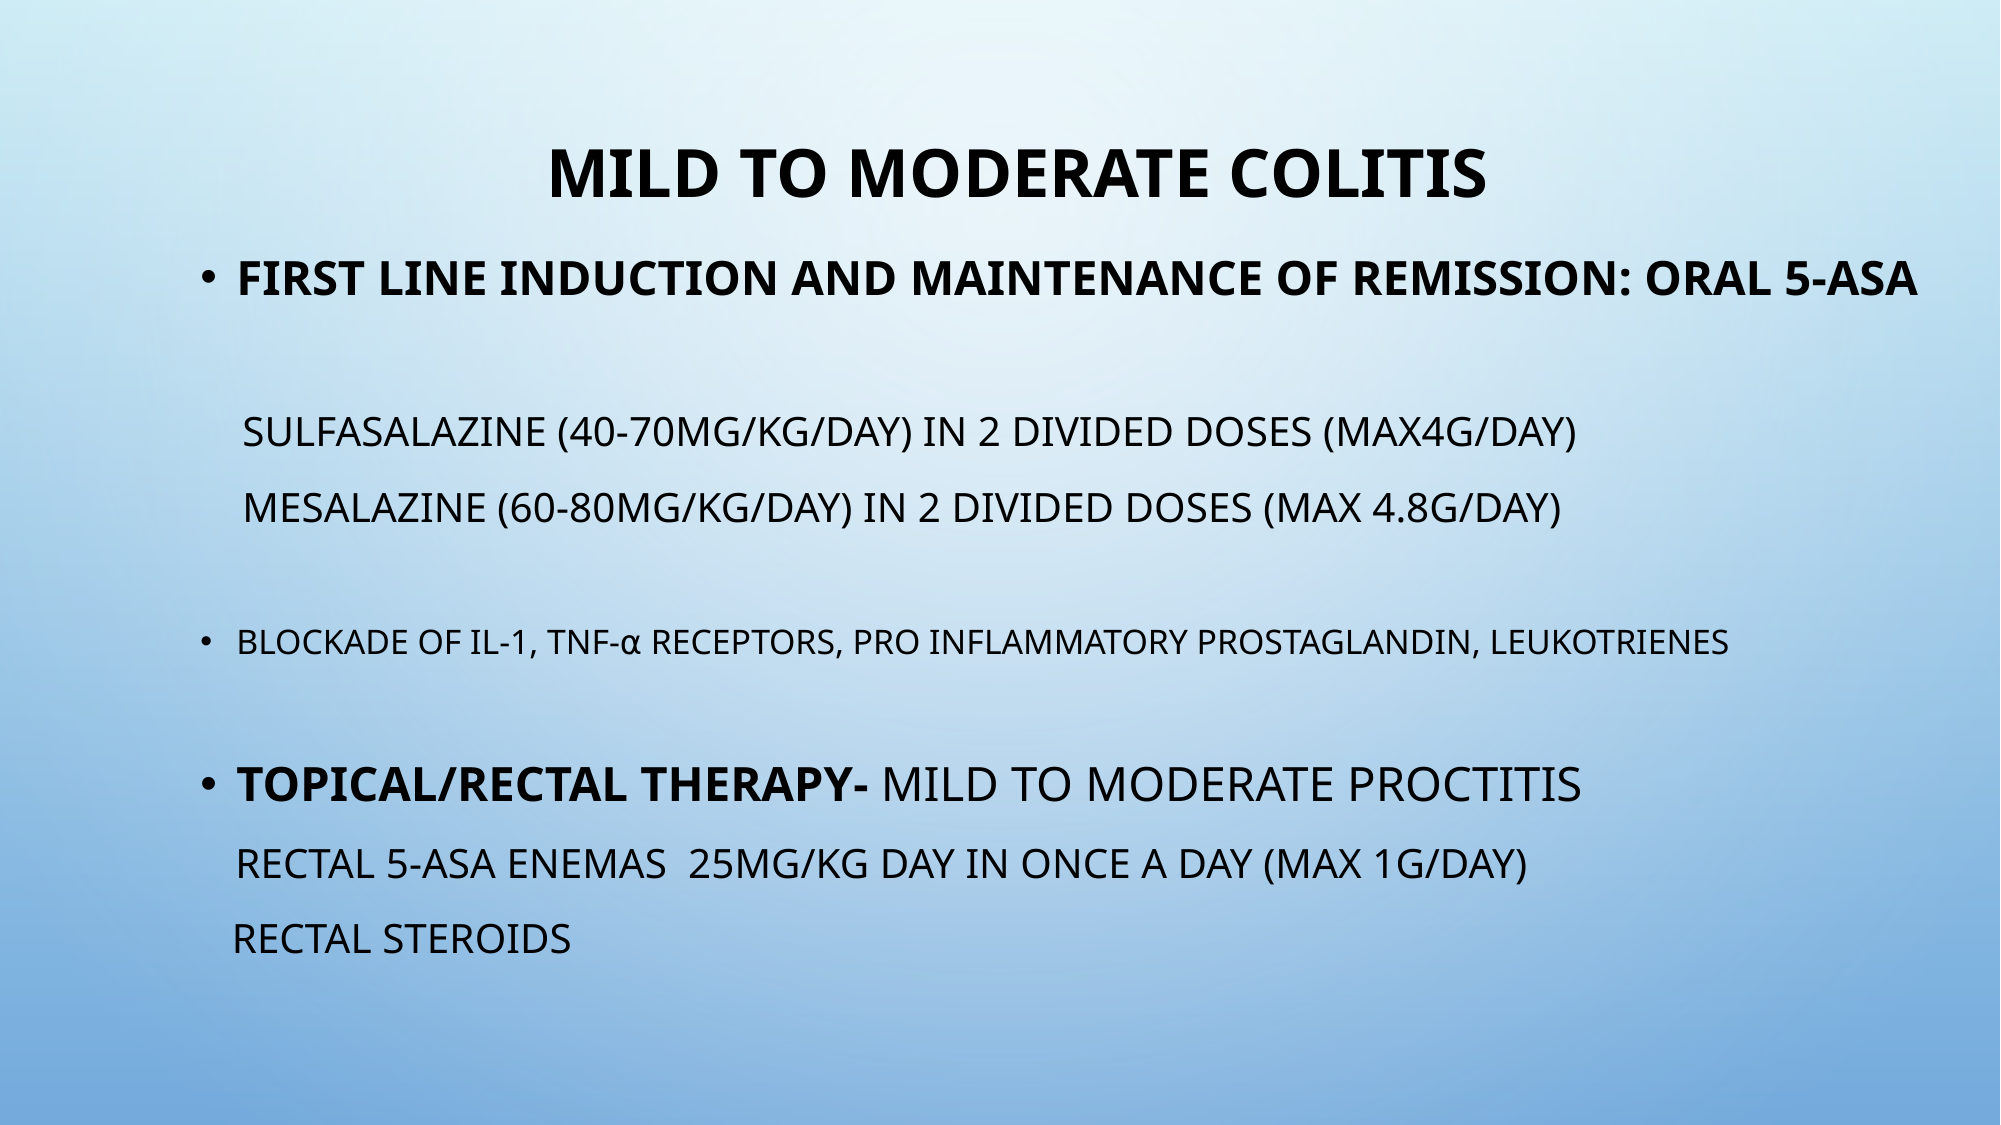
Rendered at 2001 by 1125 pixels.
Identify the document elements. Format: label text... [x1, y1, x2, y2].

list First line induction and maintenance of remission: Oral 5-ASA Sulfasalazine (40-70mg/kg/day) in 2 divided doses (max4g/day) Mesalazine (60-80mg/kg/day) in 2 divided doses (max 4.8g/day) Blockade of IL-1, TNF-⍺ receptors, pro inflammatory prostaglandin, leukotrienes Topical/Rectal therapy- mild to moderate proctitis Rectal 5-ASA enemas 25mg/kg day in once a day (max 1g/day) Rectal steroids [185, 229, 2000, 971]
title [0, 0, 2000, 395]
title Mild to Moderate colitis [286, 102, 1749, 229]
